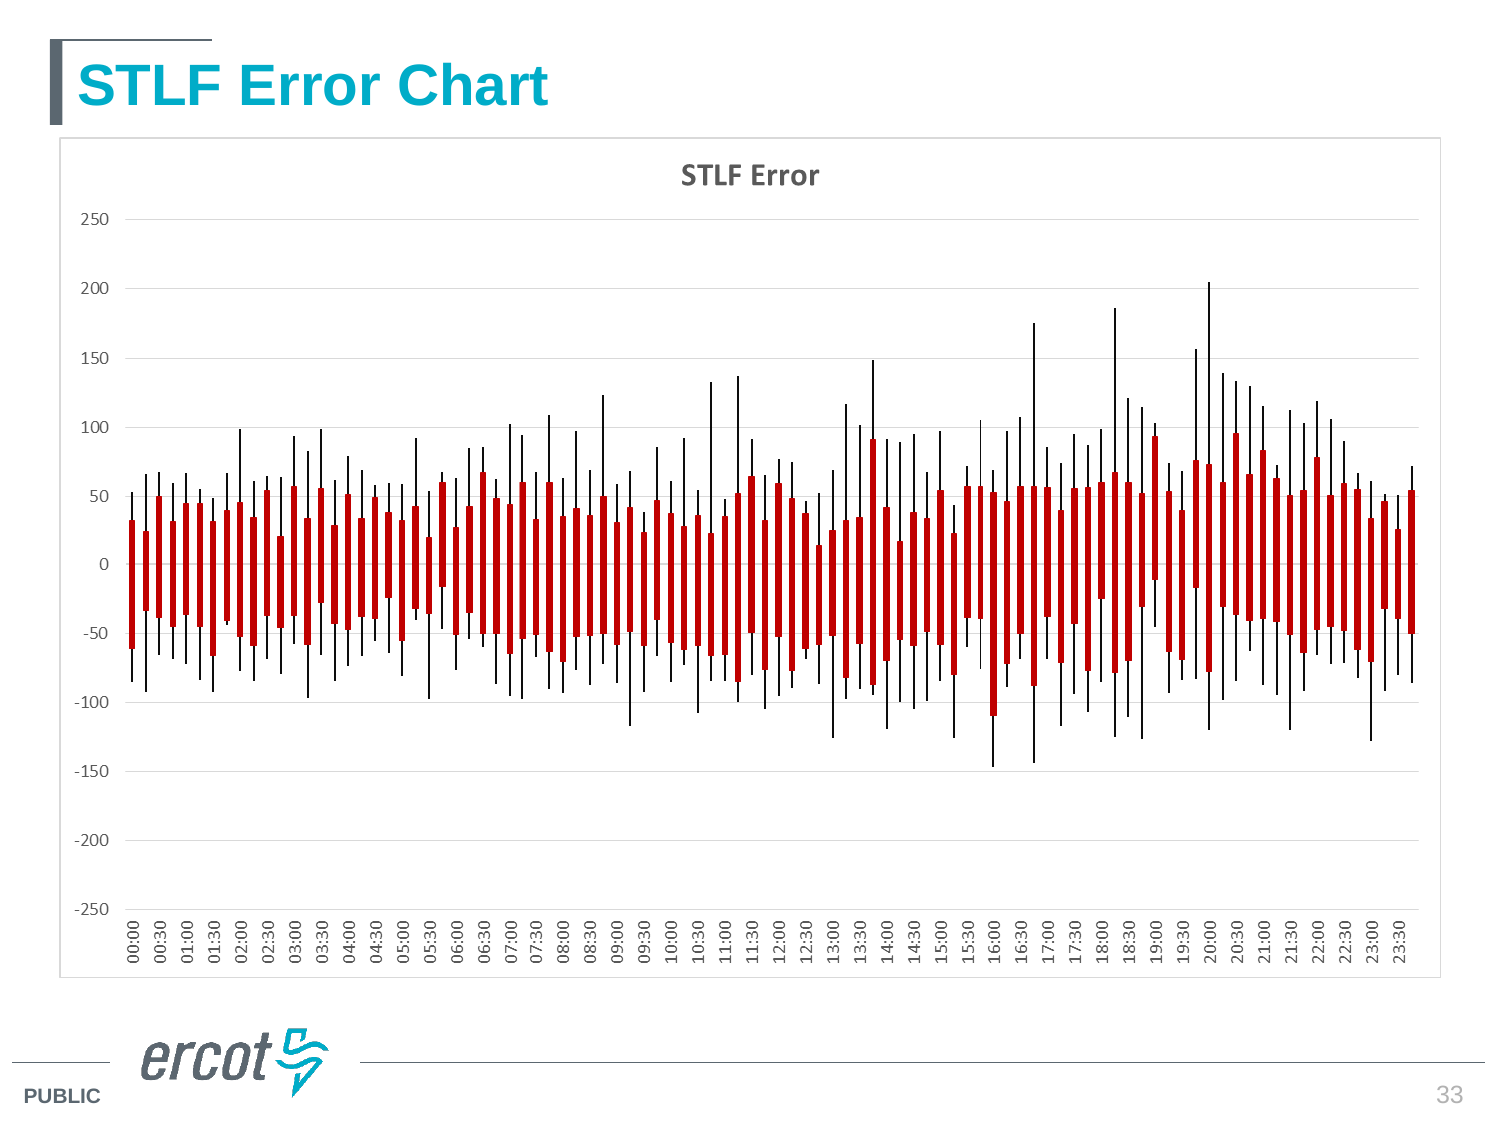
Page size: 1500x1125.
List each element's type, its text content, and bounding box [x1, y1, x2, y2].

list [59, 137, 1441, 978]
slide_number 33 [1412, 1076, 1488, 1112]
title STLF Error Chart [62, 39, 1450, 125]
picture [137, 1024, 332, 1100]
